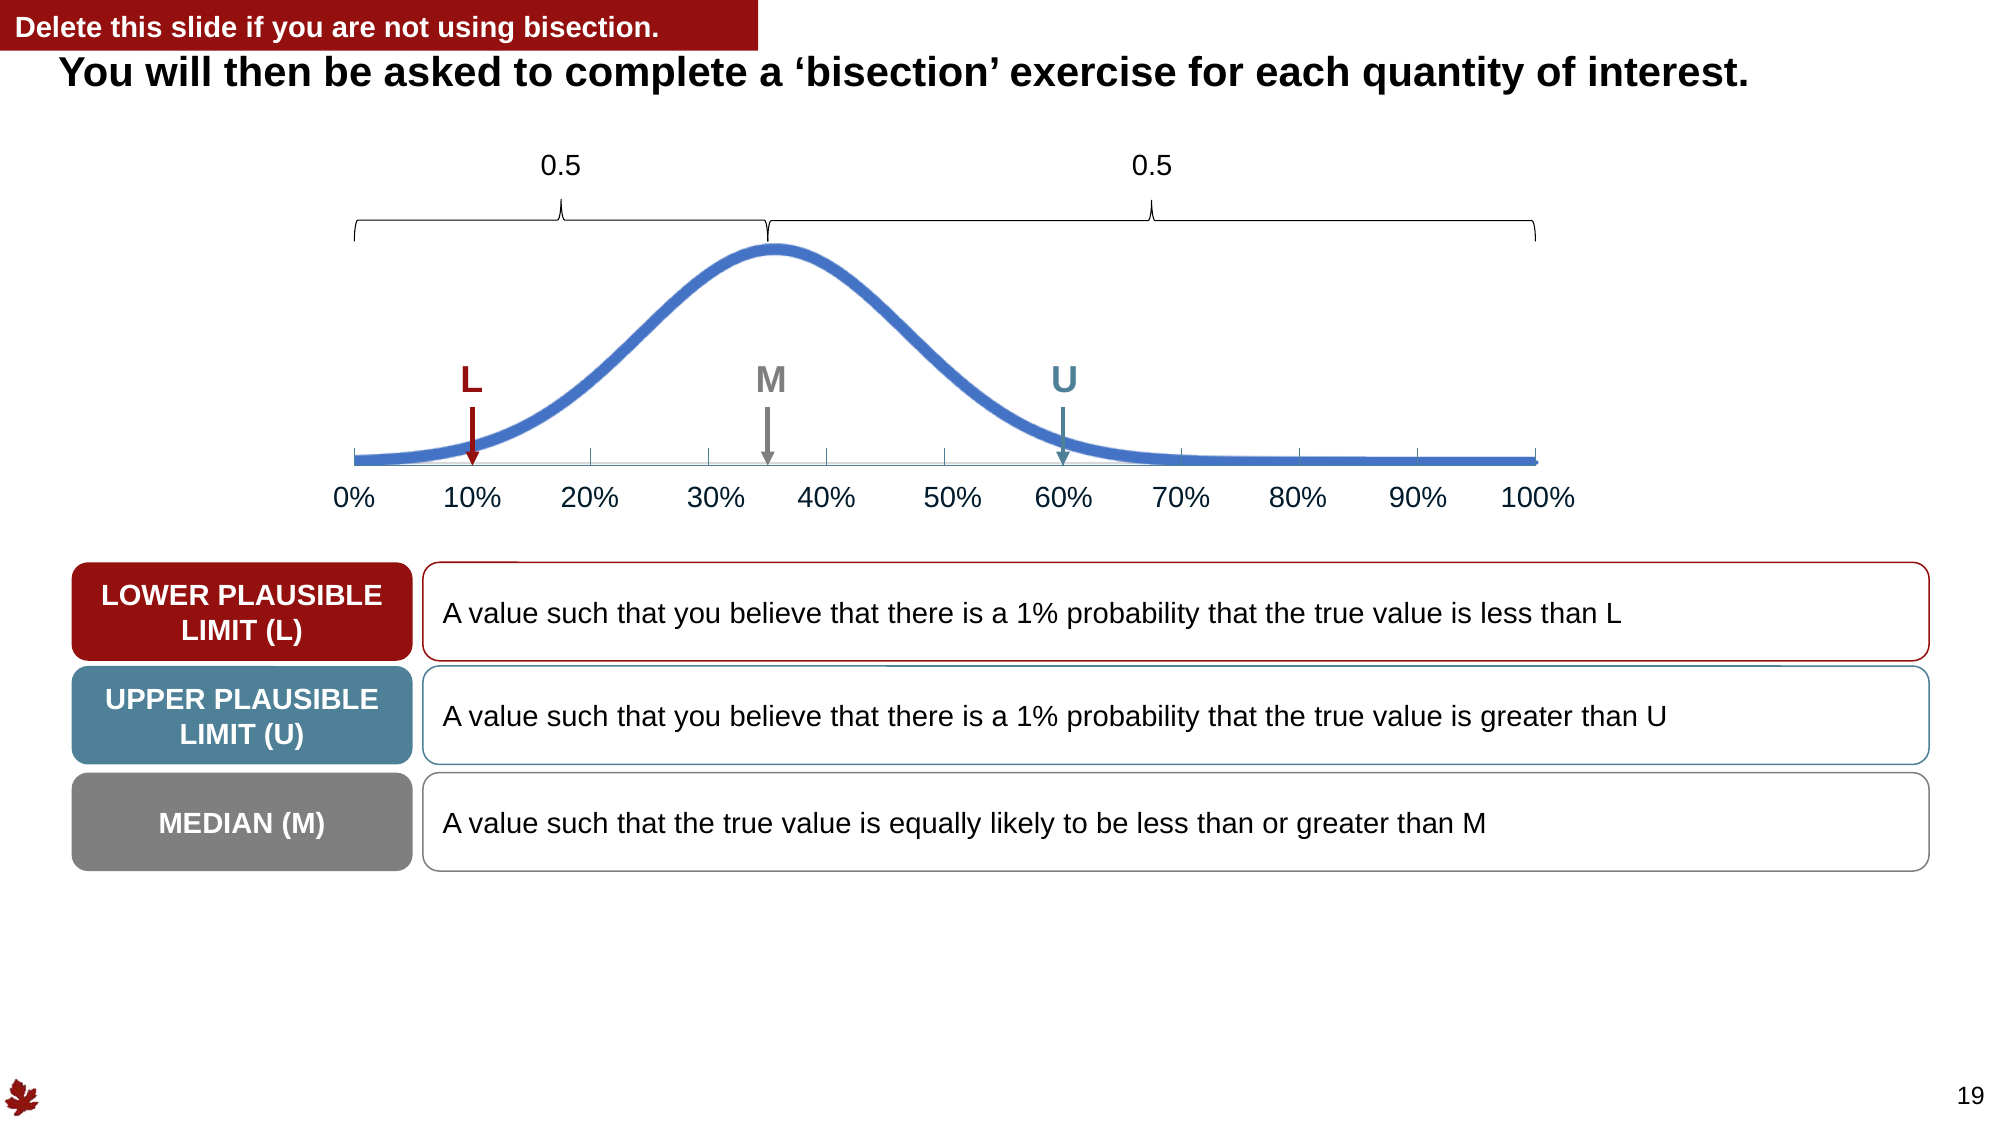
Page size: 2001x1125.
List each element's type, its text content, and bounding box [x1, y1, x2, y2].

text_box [317, 0, 1591, 522]
text_box A value such that you believe that there is a 1% probability that the true value is greater than U [422, 665, 1930, 765]
title You will then be asked to complete a ‘bisection’ exercise for each quantity of interest. [1591, 50, 1942, 97]
slide_number 19 [1915, 1065, 2000, 1125]
picture [0, 1074, 142, 1125]
title You will then be asked to complete a ‘bisection’ exercise for each quantity of interest. [58, 52, 317, 97]
text_box MEDIAN (M) [71, 772, 413, 872]
text_box UPPER PLAUSIBLE LIMIT (U) [71, 665, 413, 765]
text_box A value such that the true value is equally likely to be less than or greater than M [422, 772, 1930, 872]
text_box LOWER PLAUSIBLE LIMIT (L) [71, 562, 413, 661]
text_box A value such that you believe that there is a 1% probability that the true value is less than L [422, 562, 1930, 661]
text_box Delete this slide if you are not using bisection. [0, 0, 317, 52]
